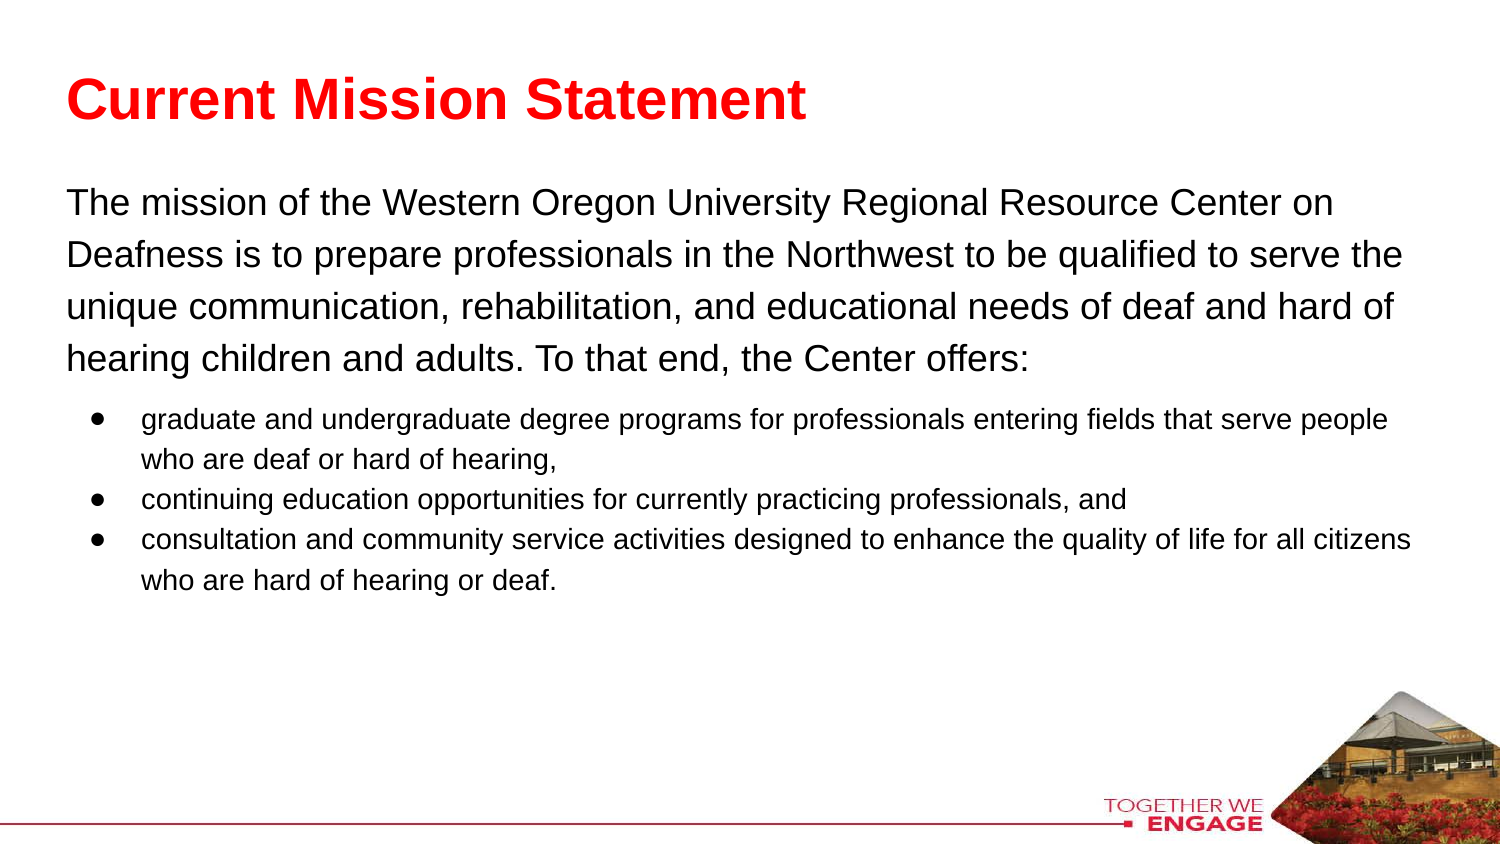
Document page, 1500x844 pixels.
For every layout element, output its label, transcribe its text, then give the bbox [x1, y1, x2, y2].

title Current Mission Statement [51, 48, 1449, 144]
list The mission of the Western Oregon University Regional Resource Center on Deafness is to prepare professionals in the Northwest to be qualified to serve the unique communication, rehabilitation, and educational needs of deaf and hard of hearing children and adults. To that end, the Center offers: graduate and undergraduate degree programs for professionals entering fields that serve people who are deaf or hard of hearing, continuing education opportunities for currently practicing professionals, and consultation and community service activities designed to enhance the quality of life for all citizens who are hard of hearing or deaf. [51, 164, 1432, 725]
picture [0, 0, 1500, 844]
